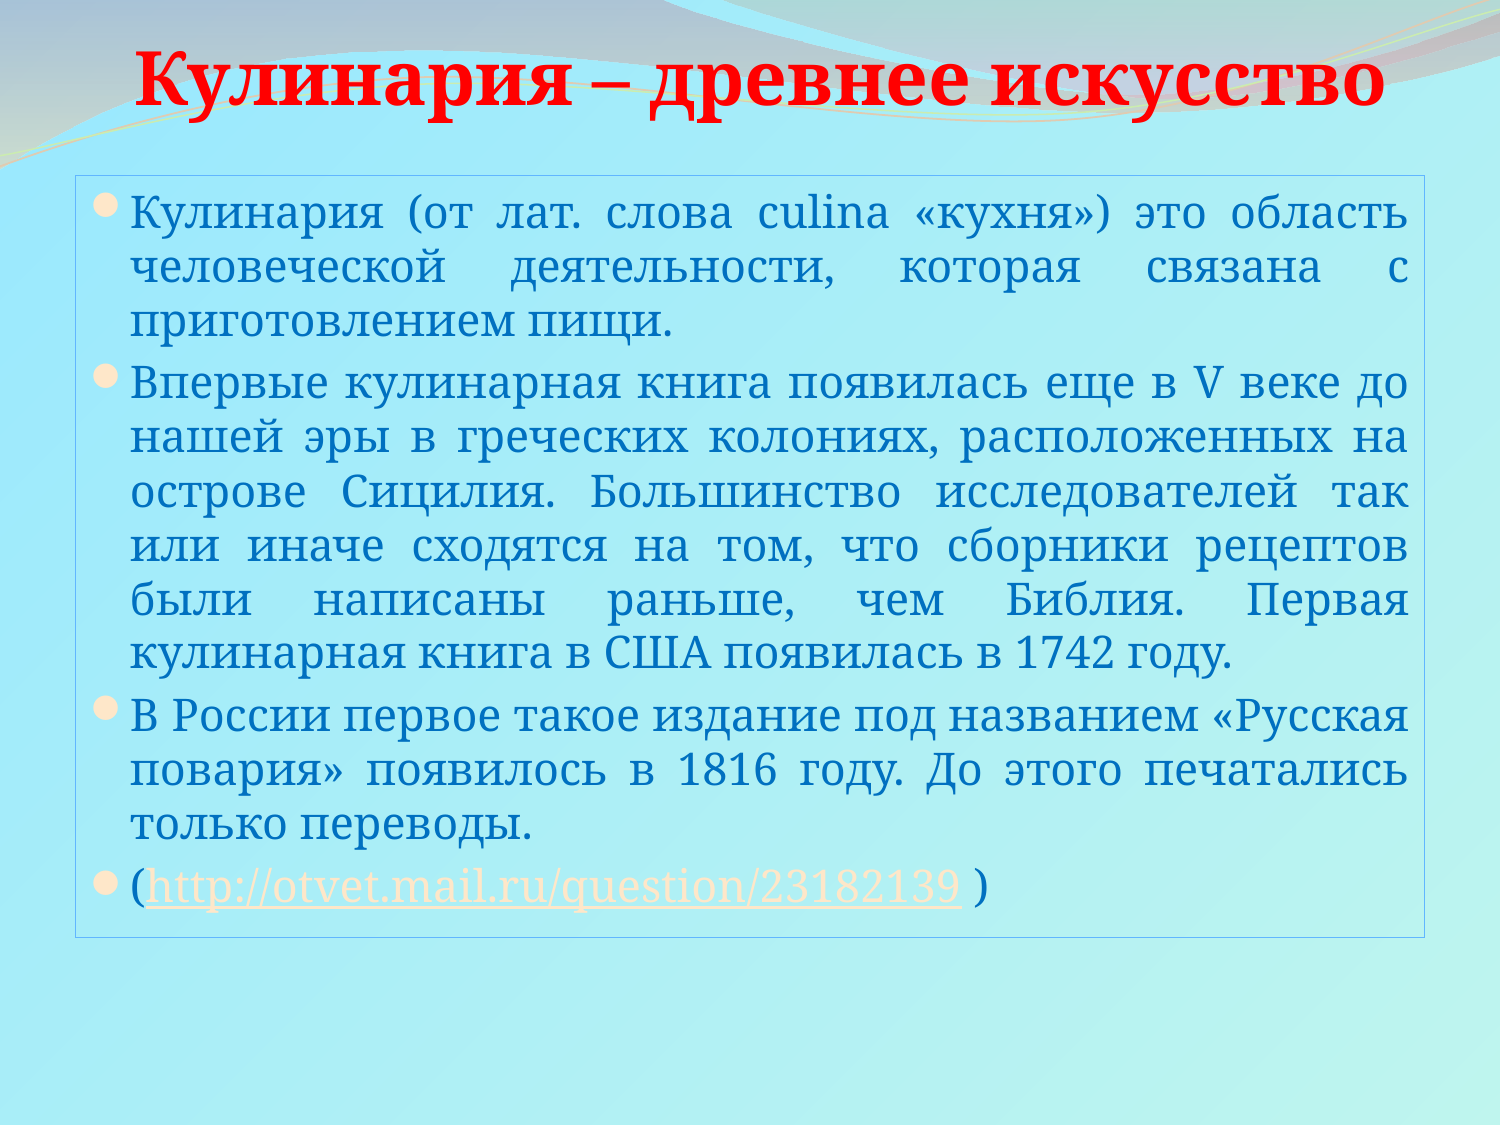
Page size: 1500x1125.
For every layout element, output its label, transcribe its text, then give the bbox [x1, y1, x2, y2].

text_box Кулинария – древнее искусство [119, 23, 1404, 129]
list Кулинария (от лат. слова culina «кухня») это область человеческой деятельности, которая связана с приготовлением пищи. Впервые кулинарная книга появилась еще в V веке до нашей эры в греческих колониях, расположенных на острове Сицилия. Большинство исследователей так или иначе сходятся на том, что сборники рецептов были написаны раньше, чем Библия. Первая кулинарная книга в США появилась в 1742 году. В России первое такое издание под названием «Русская повария» появилось в 1816 году. До этого печатались только переводы. (http://otvet.mail.ru/question/23182139 ) [75, 175, 1425, 938]
